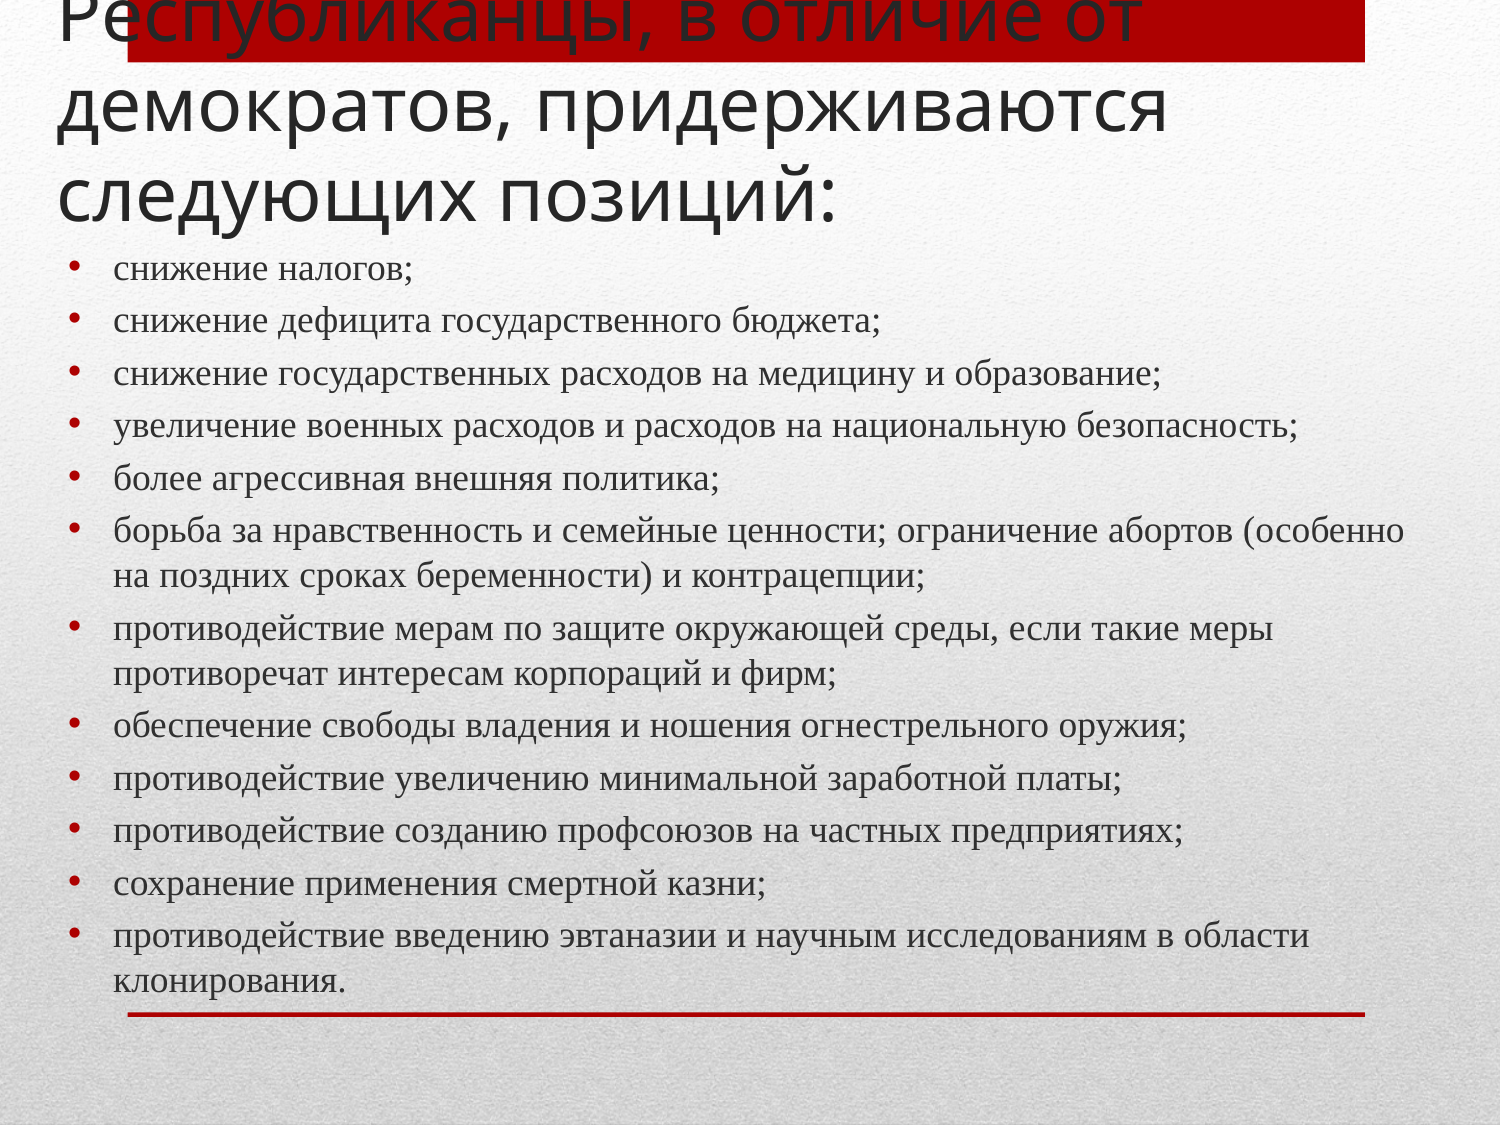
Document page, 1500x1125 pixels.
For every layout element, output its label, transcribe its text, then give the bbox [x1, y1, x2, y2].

list снижение налогов; снижение дефицита государственного бюджета; снижение государственных расходов на медицину и образование; увеличение военных расходов и расходов на национальную безопасность; более агрессивная внешняя политика; борьба за нравственность и семейные ценности; ограничение абортов (особенно на поздних сроках беременности) и контрацепции; противодействие мерам по защите окружающей среды, если такие меры противоречат интересам корпораций и фирм; обеспечение свободы владения и ношения огнестрельного оружия; противодействие увеличению минимальной заработной платы; противодействие созданию профсоюзов на частных предприятиях; сохранение применения смертной казни; противодействие введению эвтаназии и научным исследованиям в области клонирования. [53, 255, 1447, 988]
title Республиканцы, в отличие от демократов, придерживаются следующих позиций: [41, 54, 1459, 244]
